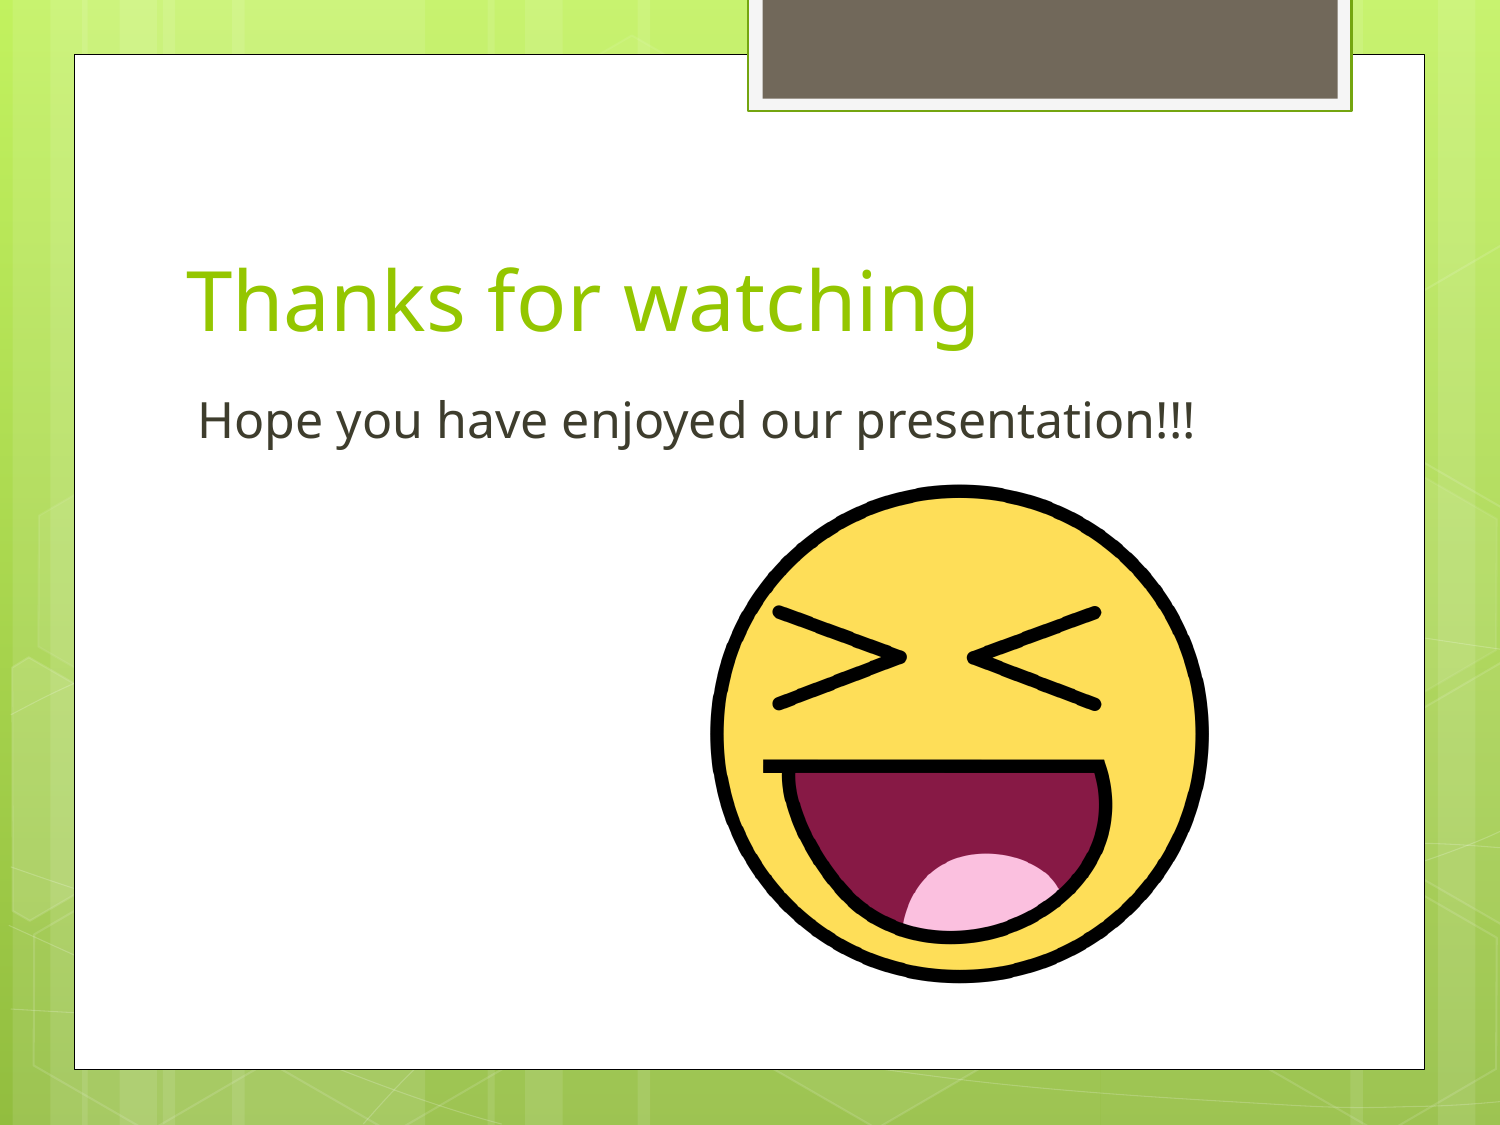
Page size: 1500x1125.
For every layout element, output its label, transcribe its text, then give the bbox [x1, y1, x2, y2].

list Hope you have enjoyed our presentation!!! [171, 381, 1283, 957]
title Thanks for watching [171, 168, 1324, 357]
picture [699, 474, 1217, 993]
